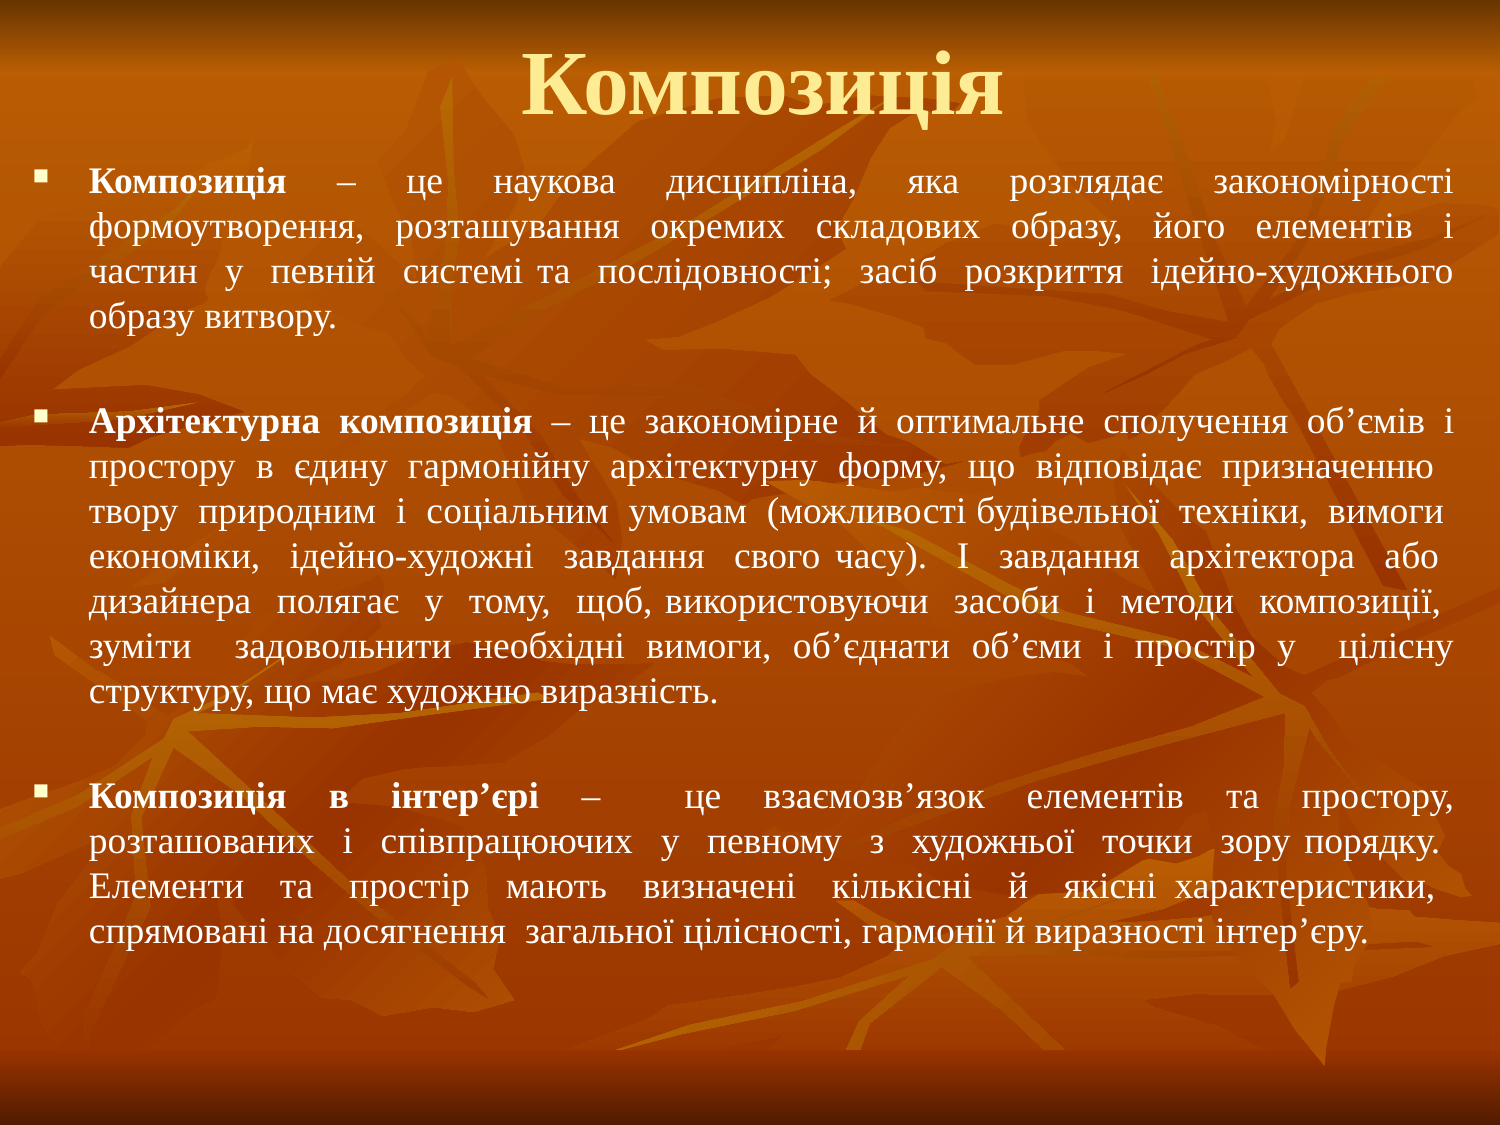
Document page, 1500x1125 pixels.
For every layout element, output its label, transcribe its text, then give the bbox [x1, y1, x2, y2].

title Композиція [88, 0, 1439, 149]
list Композиція – це наукова дисципліна, яка розглядає закономірності формоутворення, розташування окремих складових образу, його елементів і частин у певній системі та послідовності; засіб розкриття ідейно-художнього образу витвору. Архітектурна композиція – це закономірне й оптимальне сполучення об’ємів і простору в єдину гармонійну архітектурну форму, що відповідає призначенню твору природним і соціальним умовам (можливості будівельної техніки, вимоги економіки, ідейно-художні завдання свого часу). І завдання архітектора або дизайнера полягає у тому, щоб, використовуючи засоби і методи композиції, зуміти задовольнити необхідні вимоги, об’єднати об’єми і простір у цілісну структуру, що має художню виразність. Композиція в інтер’єрі – це взаємозв’язок елементів та простору, розташованих і співпрацюючих у певному з художньої точки зору порядку. Елементи та простір мають визначені кількісні й якісні характеристики, спрямовані на досягнення загальної цілісності, гармонії й виразності інтер’єру. [17, 149, 1471, 893]
